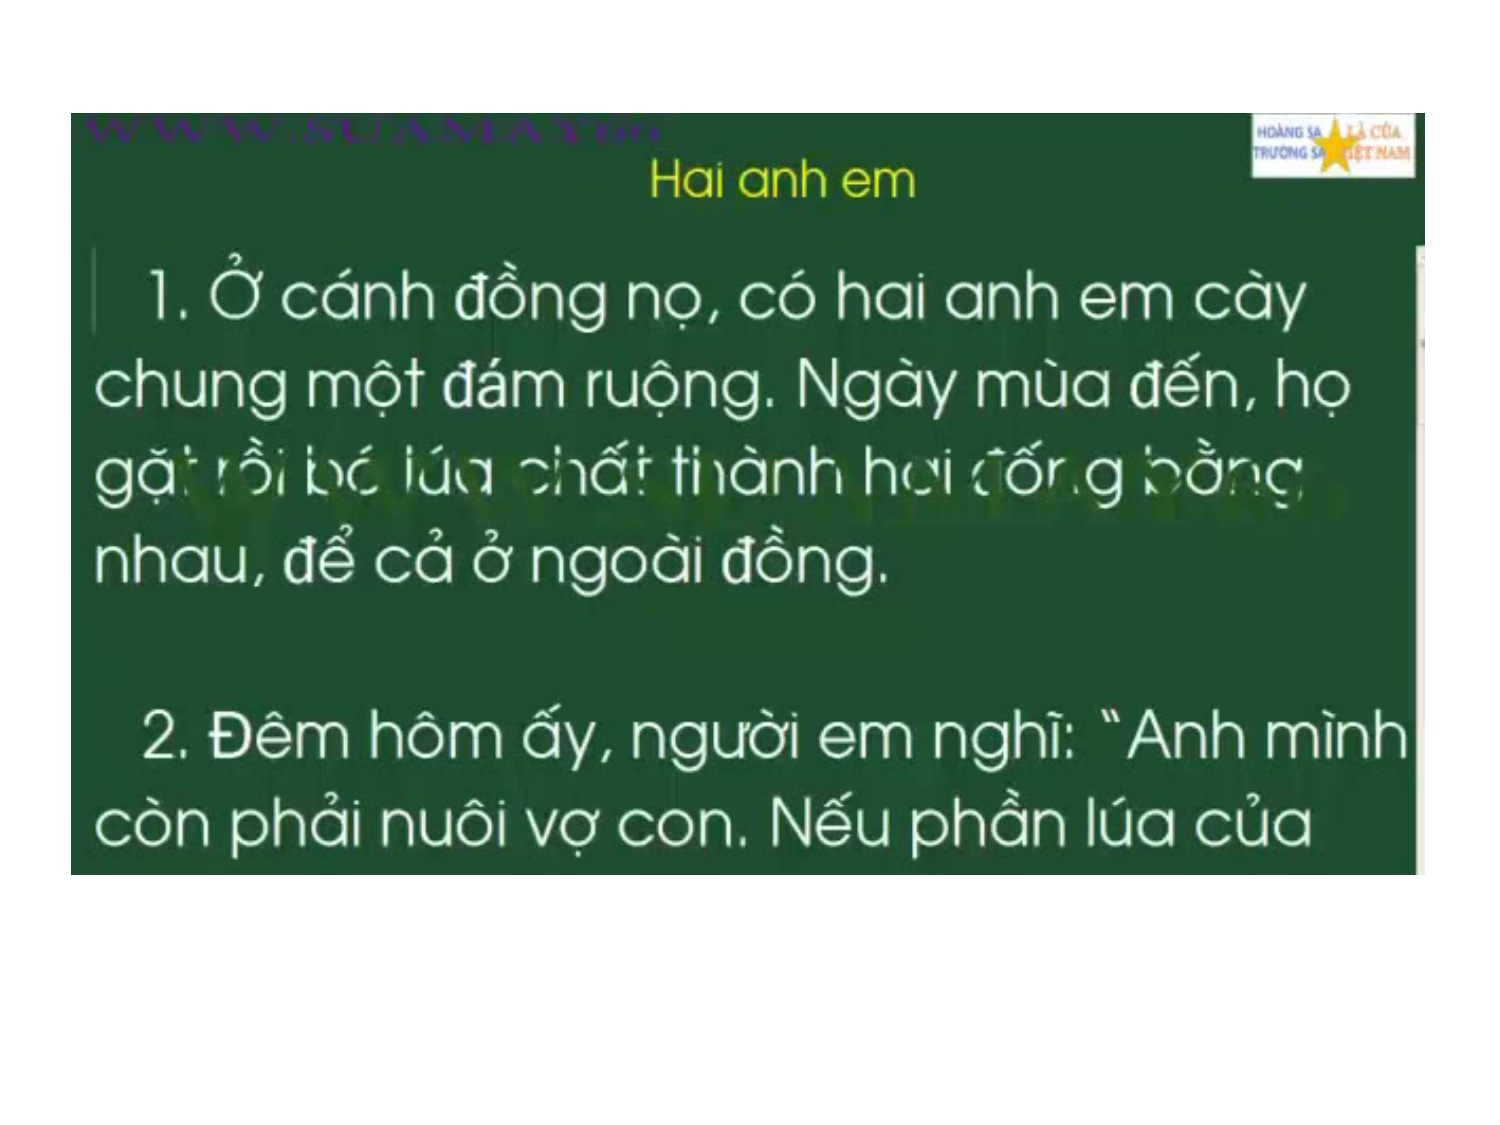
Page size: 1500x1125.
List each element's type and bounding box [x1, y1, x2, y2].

list [70, 112, 1426, 876]
